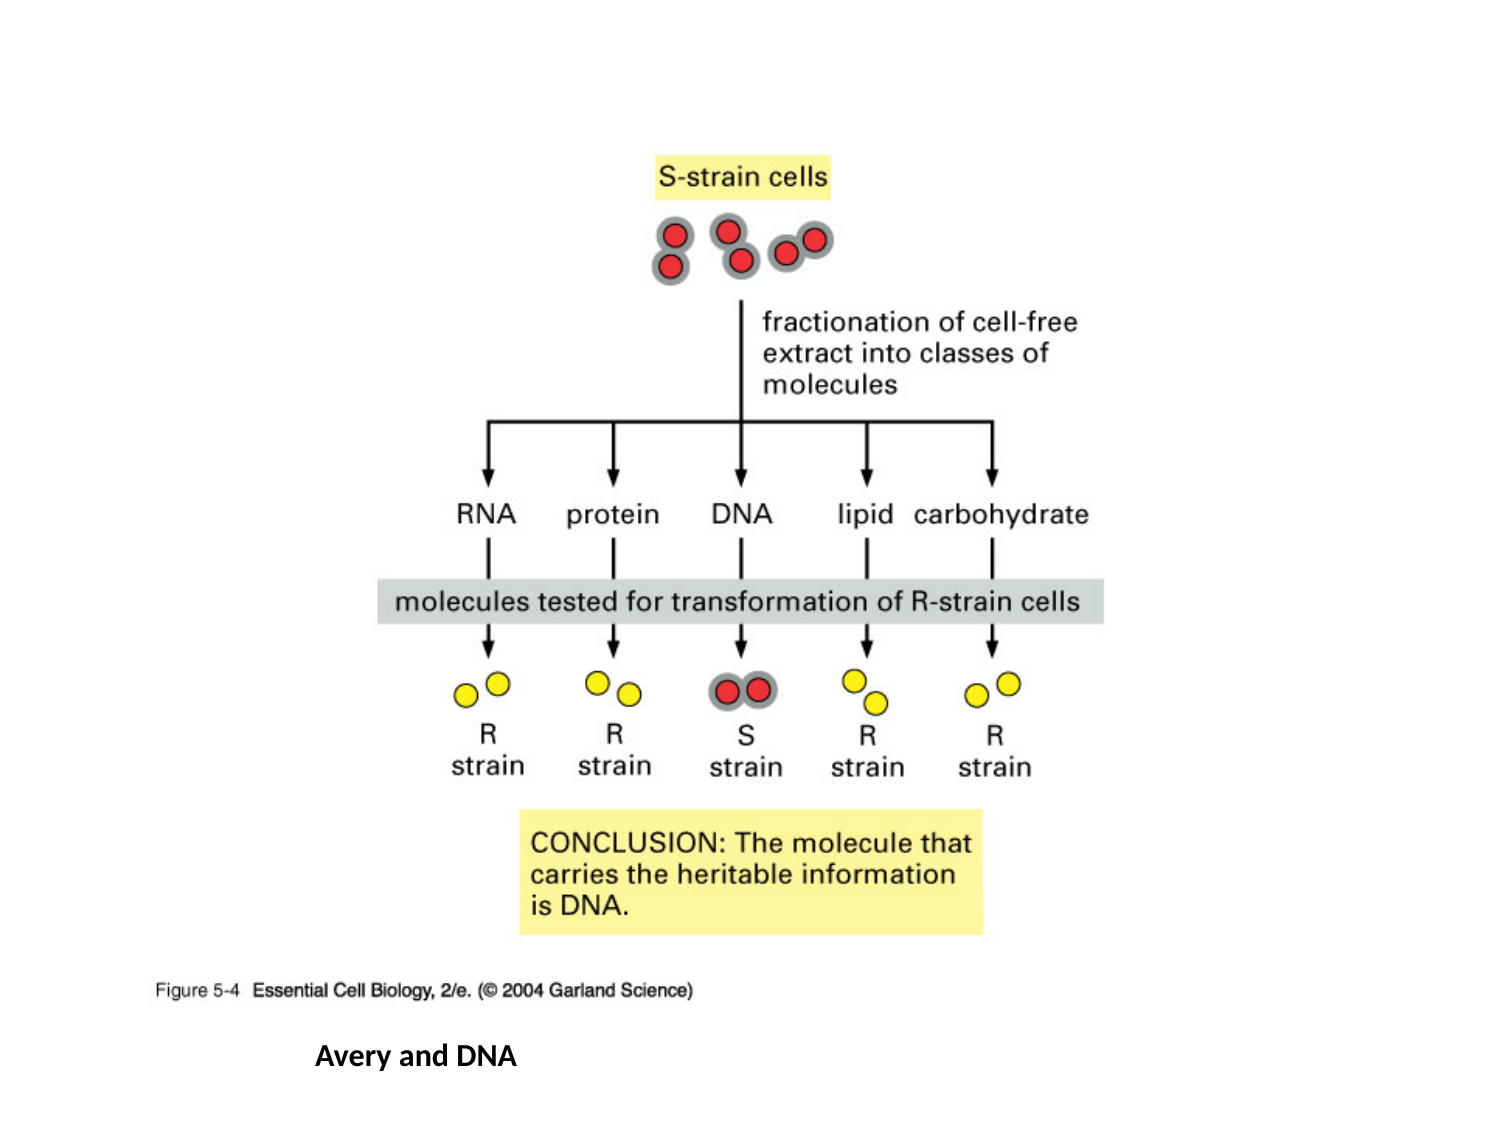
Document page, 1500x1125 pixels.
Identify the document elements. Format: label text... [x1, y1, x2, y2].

title Avery and DNA [300, 1022, 1200, 1081]
picture [137, 112, 1348, 1013]
